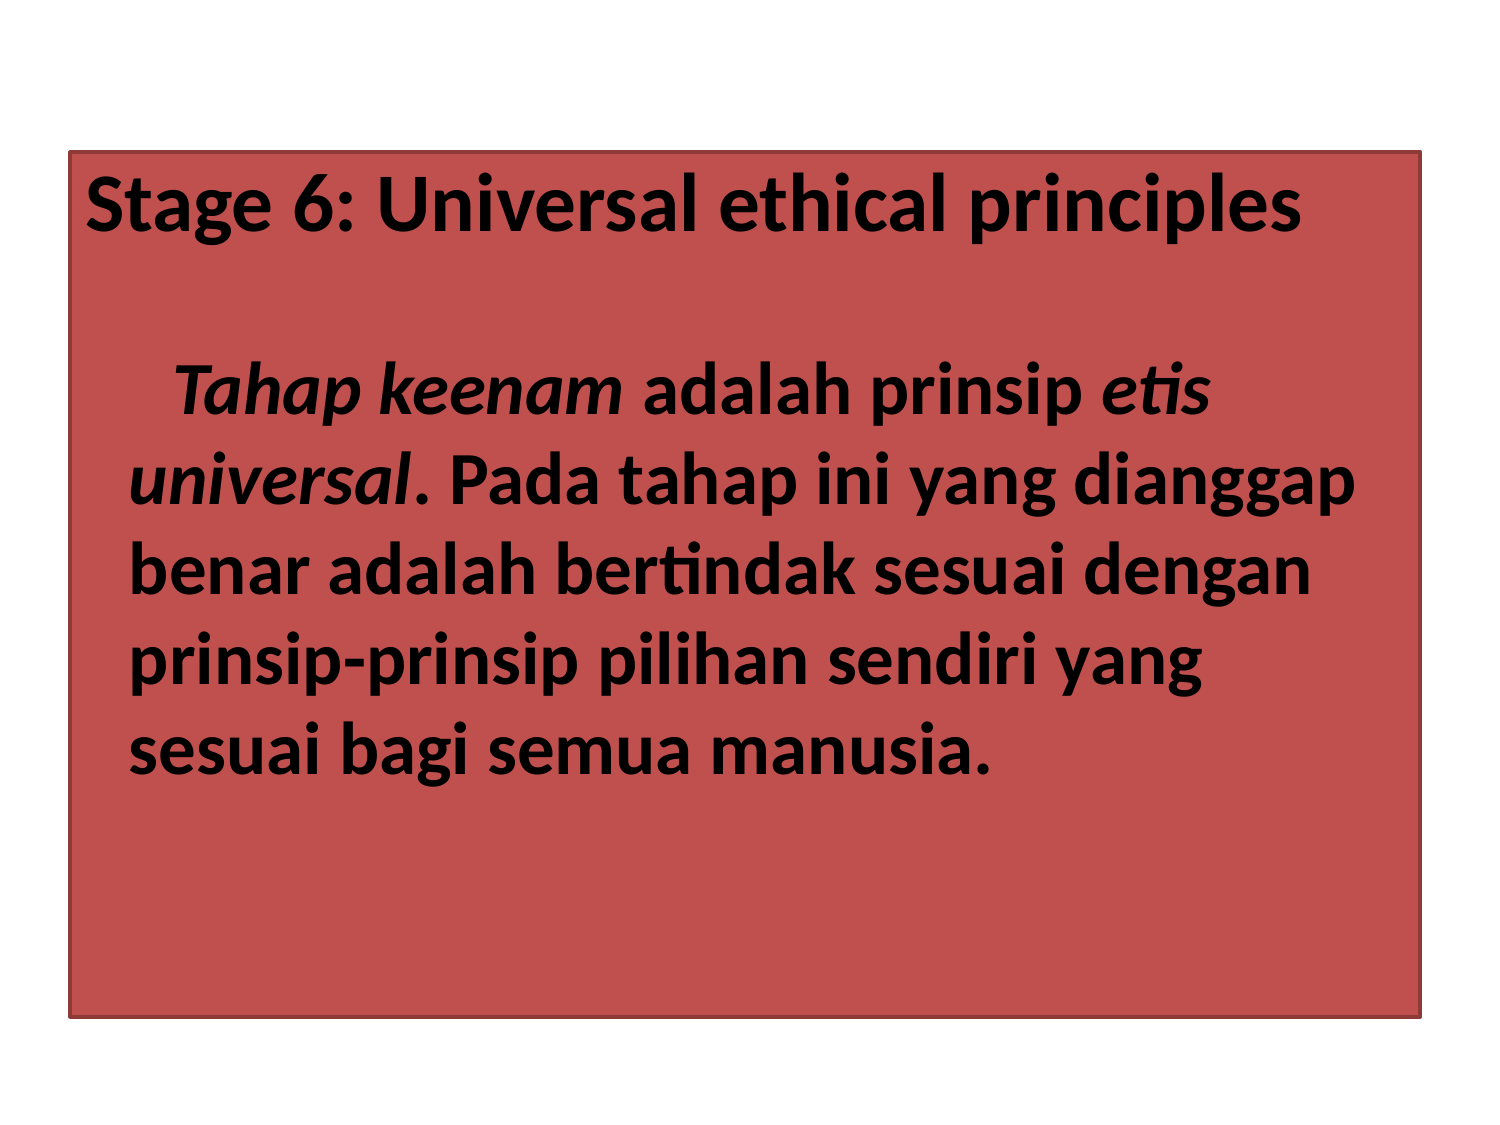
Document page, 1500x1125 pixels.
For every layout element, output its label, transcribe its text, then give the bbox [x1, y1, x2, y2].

list Stage 6: Universal ethical principles Tahap keenam adalah prinsip etis universal. Pada tahap ini yang dianggap benar adalah bertindak sesuai dengan prinsip-prinsip pilihan sendiri yang sesuai bagi semua manusia. [68, 150, 1422, 1019]
